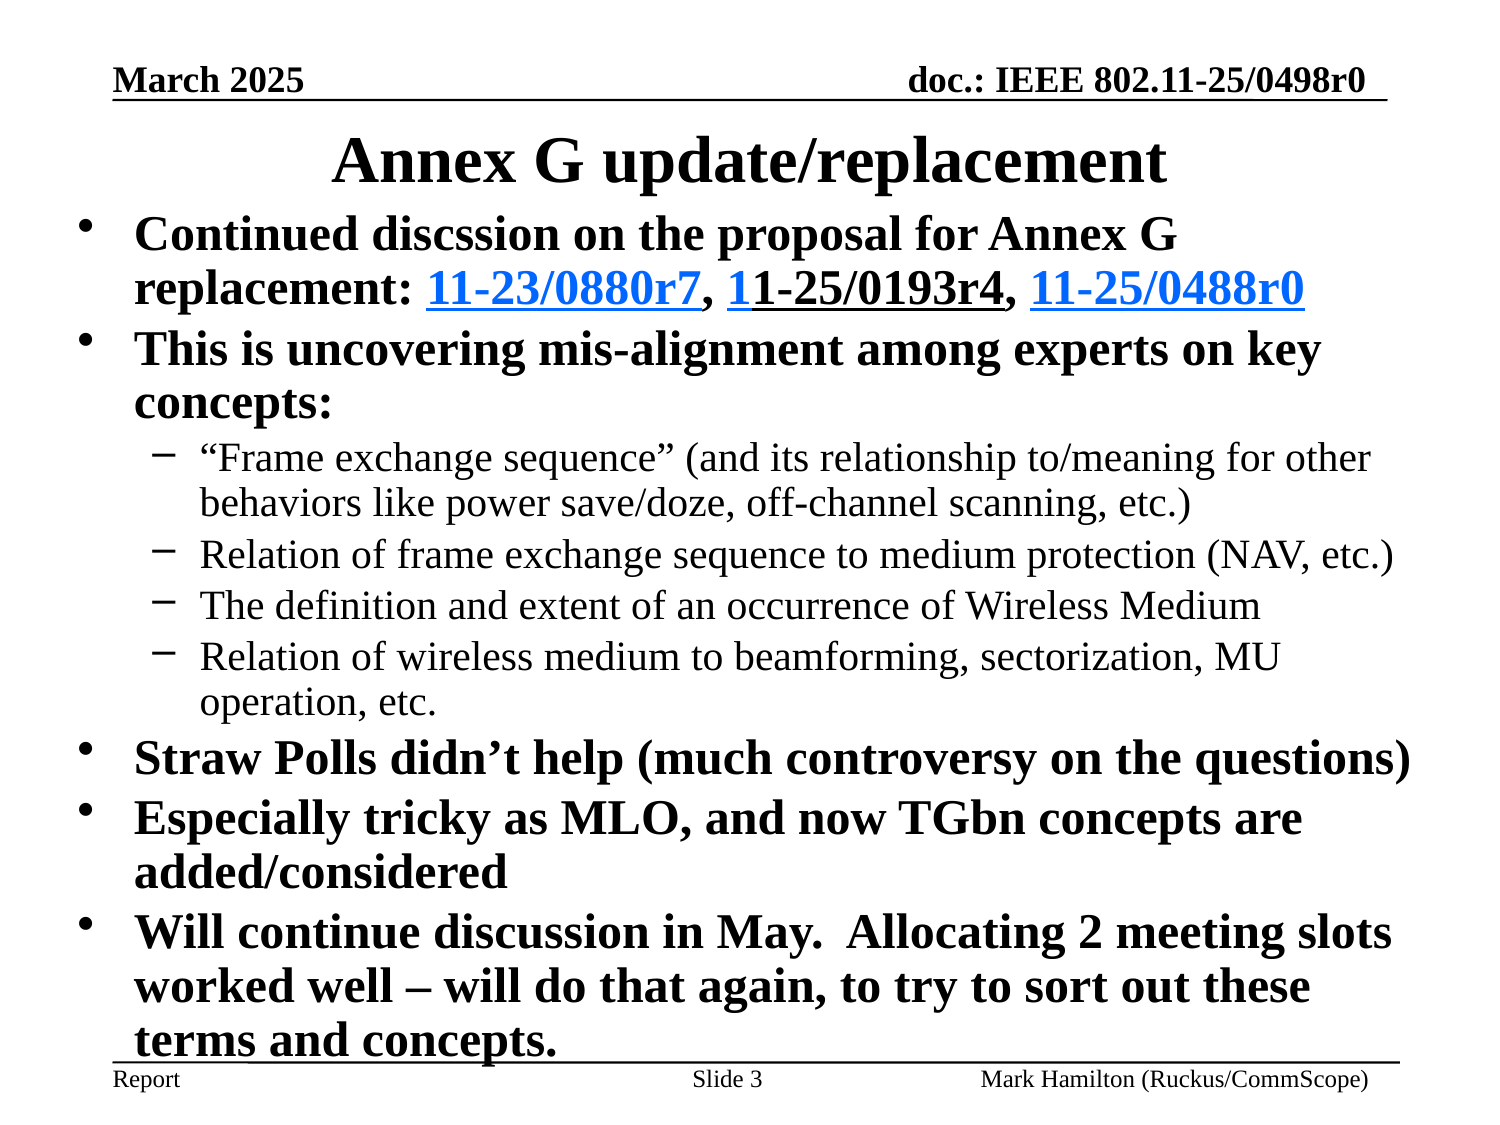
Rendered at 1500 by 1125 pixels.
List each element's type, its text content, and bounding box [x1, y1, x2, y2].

title Annex G update/replacement [112, 112, 1388, 199]
list Continued discssion on the proposal for Annex G replacement: 11-23/0880r7, 11-25/0193r4, 11-25/0488r0 This is uncovering mis-alignment among experts on key concepts: “Frame exchange sequence” (and its relationship to/meaning for other behaviors like power save/doze, off-channel scanning, etc.) Relation of frame exchange sequence to medium protection (NAV, etc.) The definition and extent of an occurrence of Wireless Medium Relation of wireless medium to beamforming, sectorization, MU operation, etc. Straw Polls didn’t help (much controversy on the questions) Especially tricky as MLO, and now TGbn concepts are added/considered Will continue discussion in May. Allocating 2 meeting slots worked well – will do that again, to try to sort out these terms and concepts. [62, 199, 1451, 1063]
